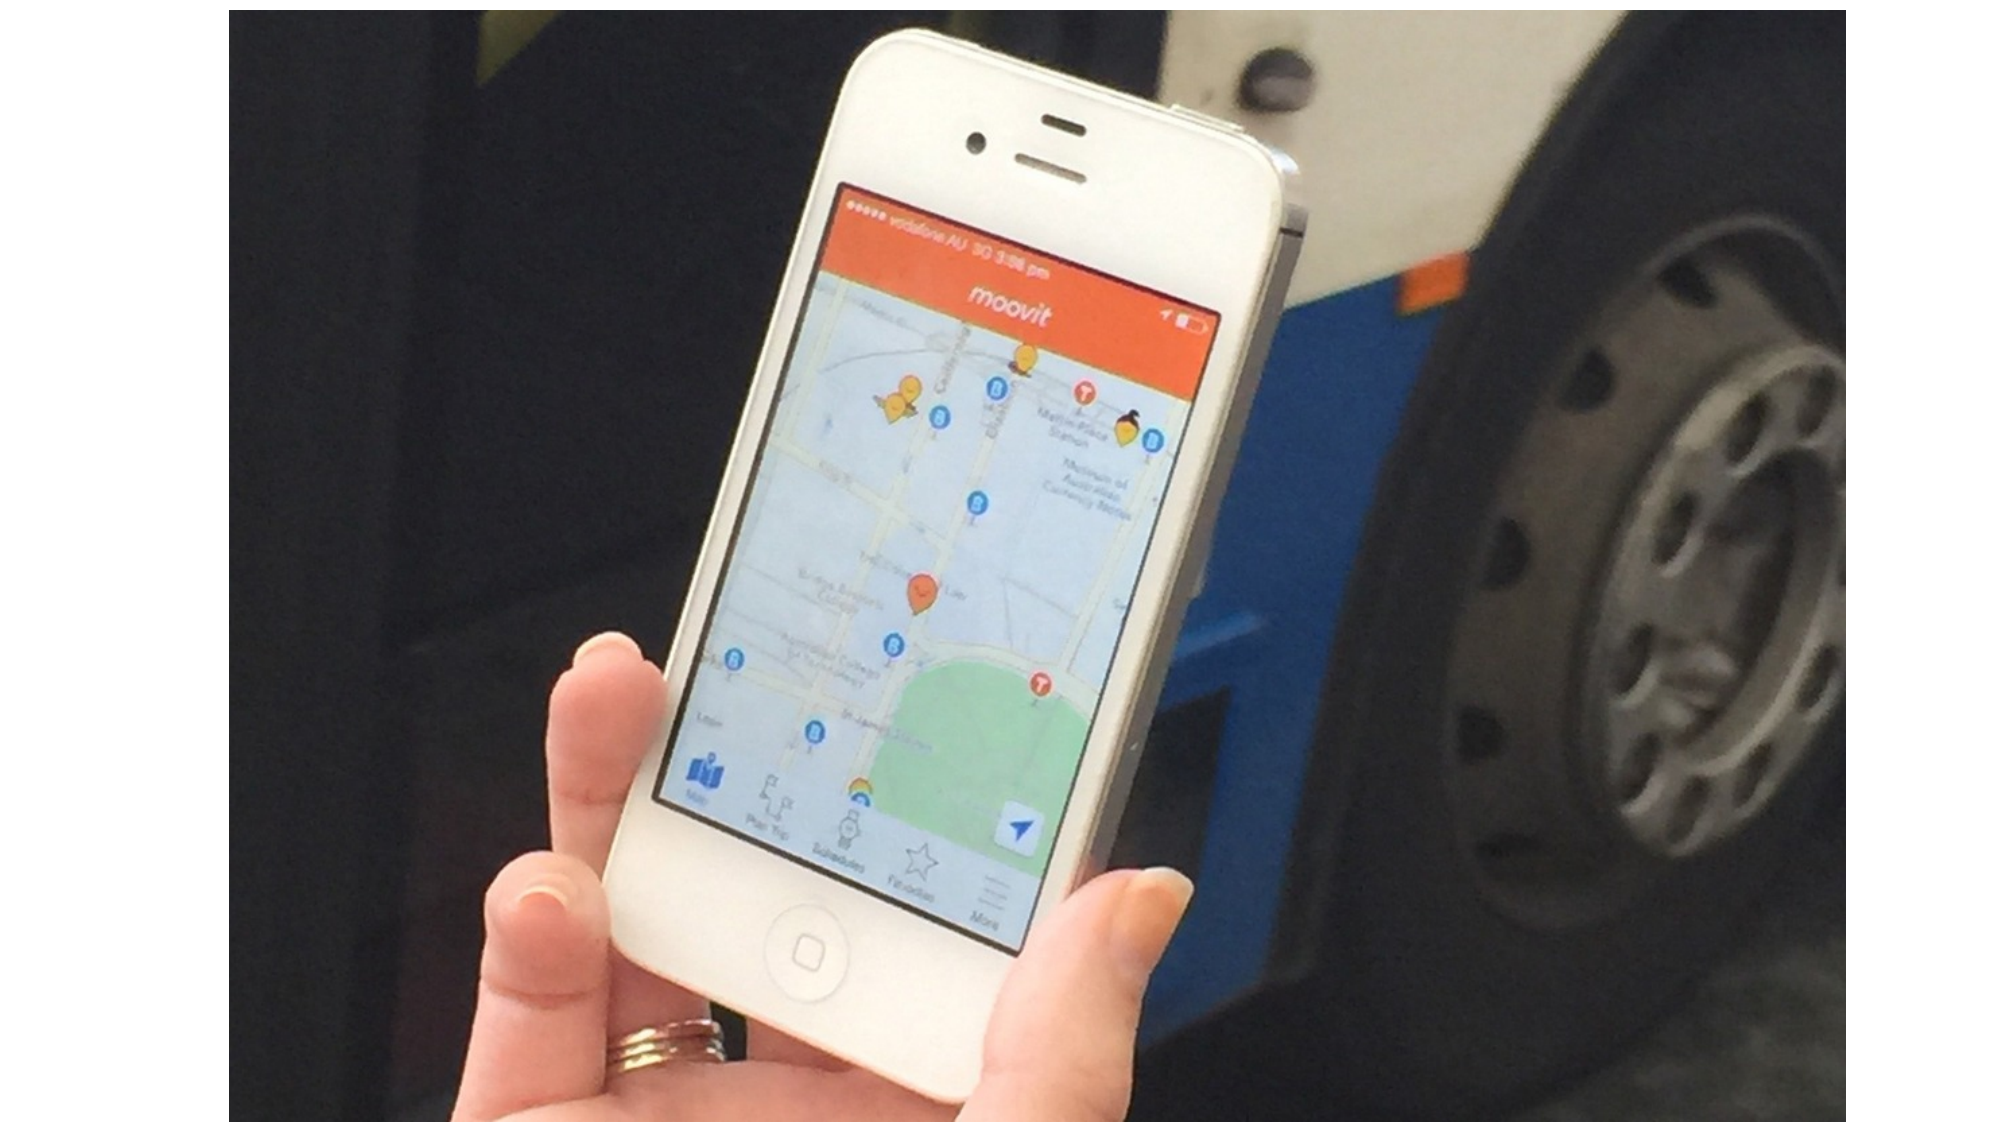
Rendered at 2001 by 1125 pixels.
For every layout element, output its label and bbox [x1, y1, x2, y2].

picture [229, 10, 1846, 1122]
